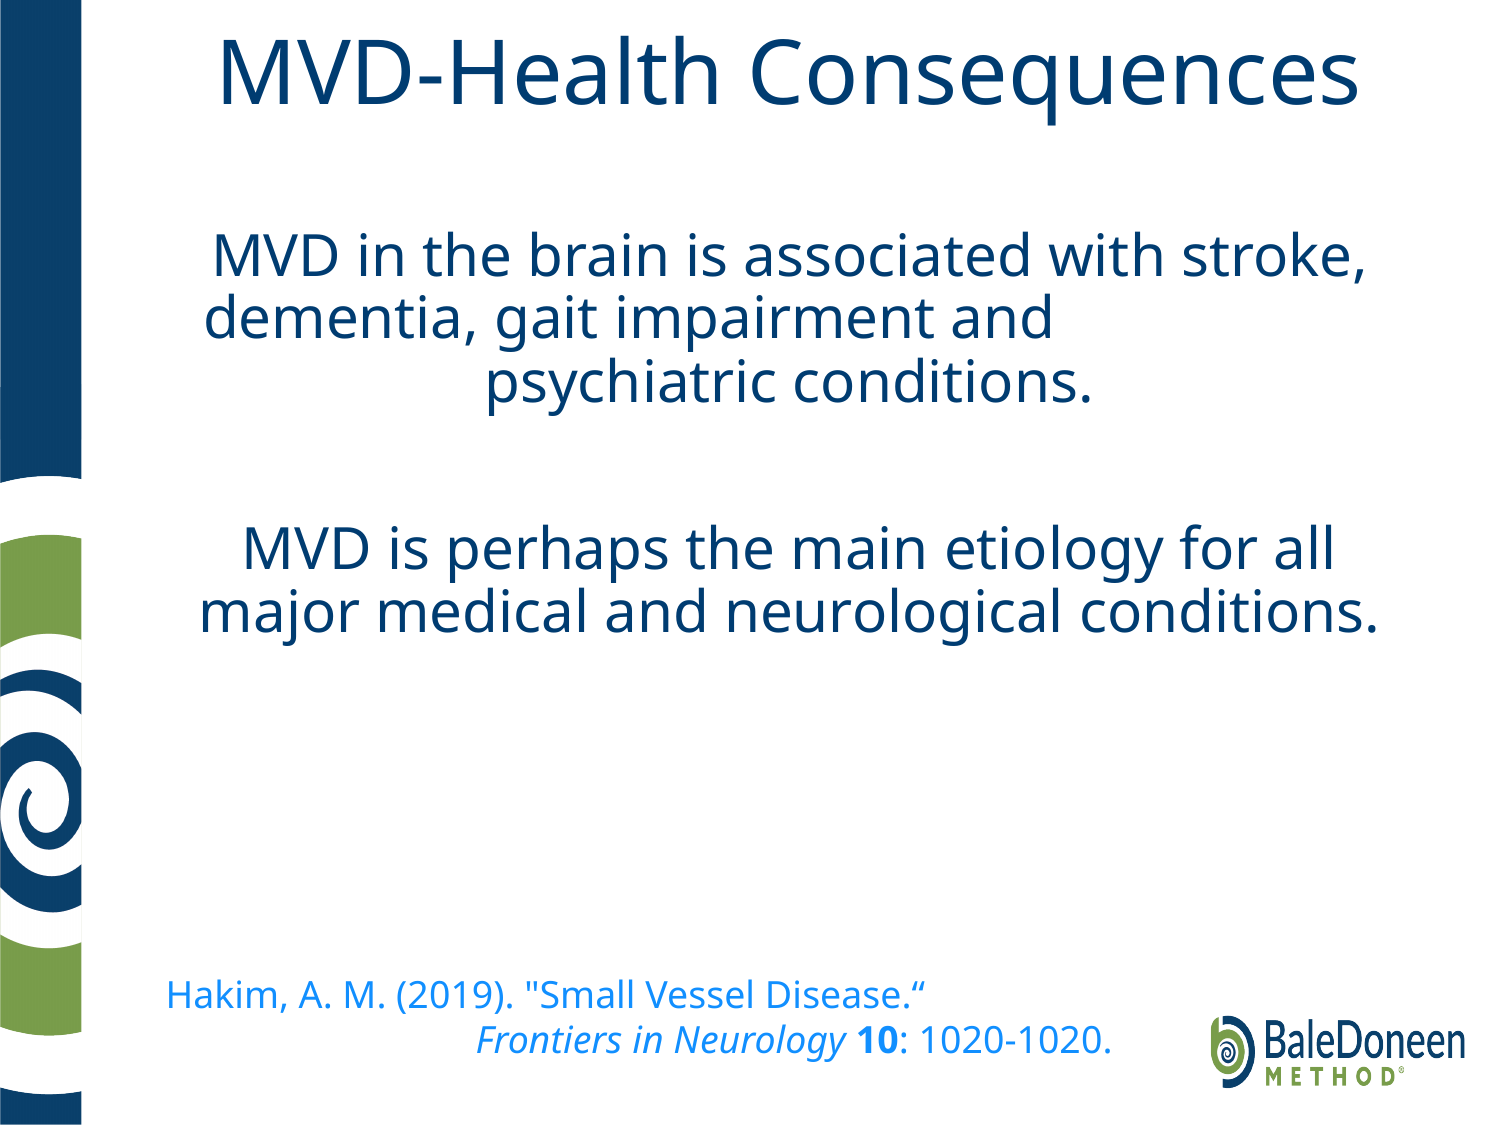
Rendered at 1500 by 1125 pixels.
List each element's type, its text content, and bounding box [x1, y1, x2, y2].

picture [0, 0, 1500, 1125]
title MVD-Health Consequences [150, 18, 1429, 132]
list MVD in the brain is associated with stroke, dementia, gait impairment and psychiatric conditions. MVD is perhaps the main etiology for all major medical and neurological conditions. [150, 218, 1429, 880]
text_box Hakim, A. M. (2019). "Small Vessel Disease.“ Frontiers in Neurology 10: 1020-1020. [149, 963, 1429, 1114]
